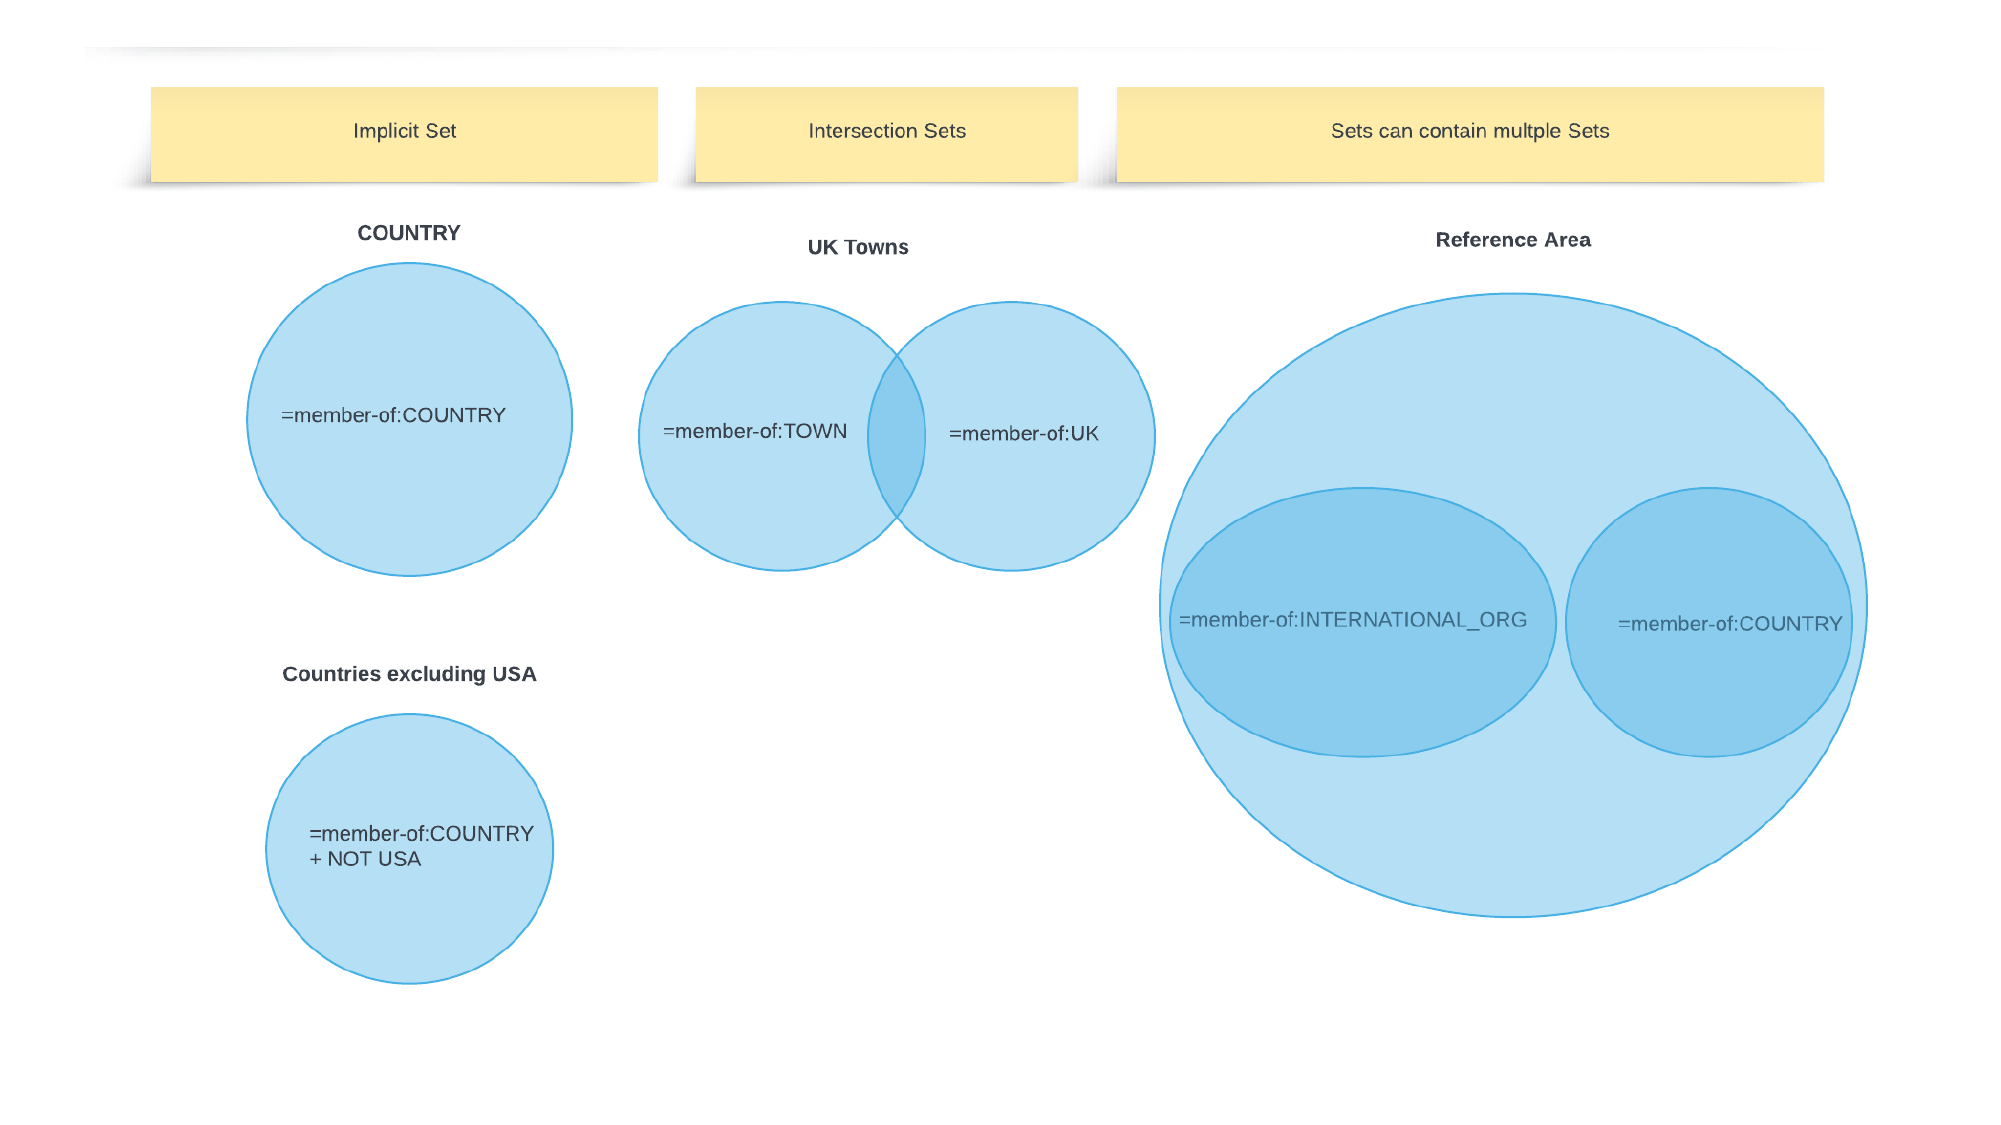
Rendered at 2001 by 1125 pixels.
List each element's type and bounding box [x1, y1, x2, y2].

picture [85, 46, 1915, 1079]
